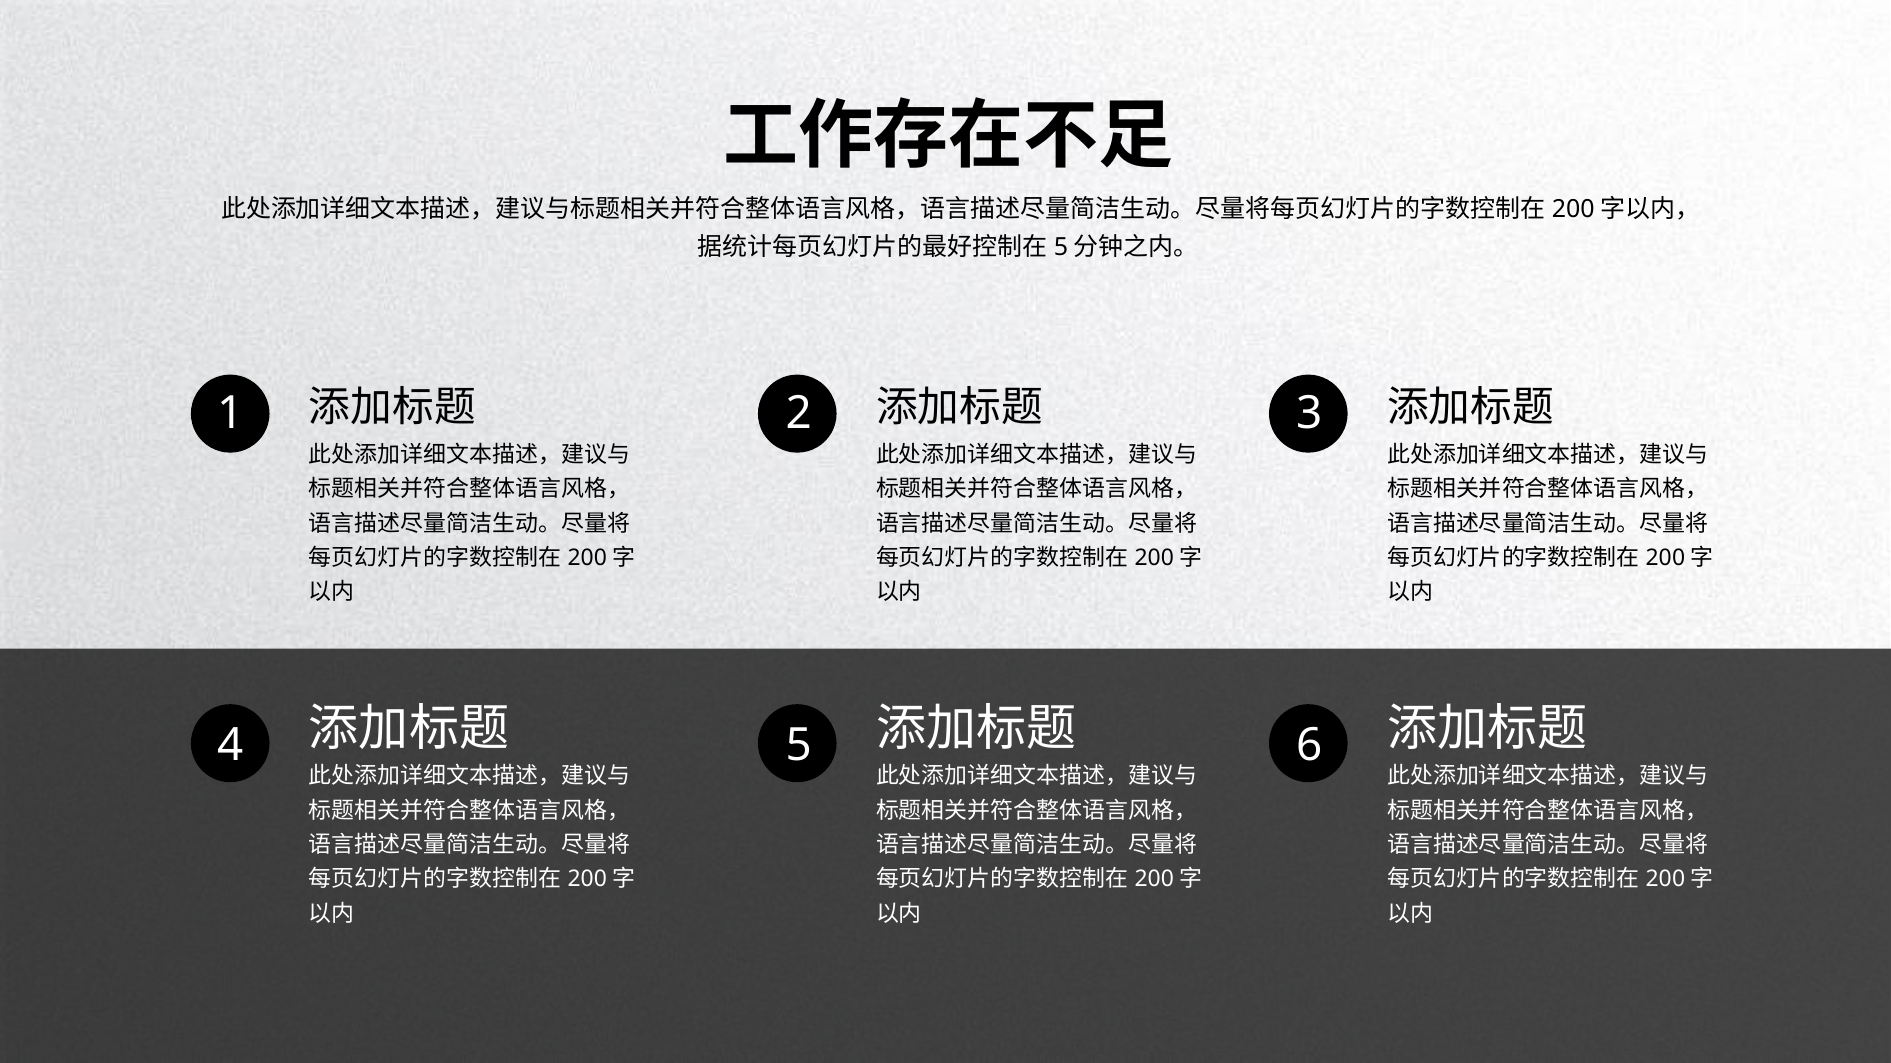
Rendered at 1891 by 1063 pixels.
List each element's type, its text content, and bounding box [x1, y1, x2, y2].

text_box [1268, 374, 1348, 453]
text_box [190, 374, 270, 453]
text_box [757, 703, 837, 783]
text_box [190, 703, 270, 783]
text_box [875, 701, 1208, 910]
text_box 工作存在不足 [325, 94, 1571, 185]
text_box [308, 701, 641, 910]
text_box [1386, 380, 1719, 589]
text_box [0, 648, 1891, 1063]
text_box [757, 374, 837, 453]
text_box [1386, 701, 1719, 910]
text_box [875, 380, 1208, 589]
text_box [308, 380, 641, 589]
text_box 此处添加详细文本描述，建议与标题相关并符合整体语言风格，语言描述尽量简洁生动。尽量将每页幻灯片的字数控制在200字以内， 据统计每页幻灯片的最好控制在5分钟之内。 [212, 185, 1684, 260]
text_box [1268, 703, 1348, 783]
picture [0, 0, 1891, 648]
